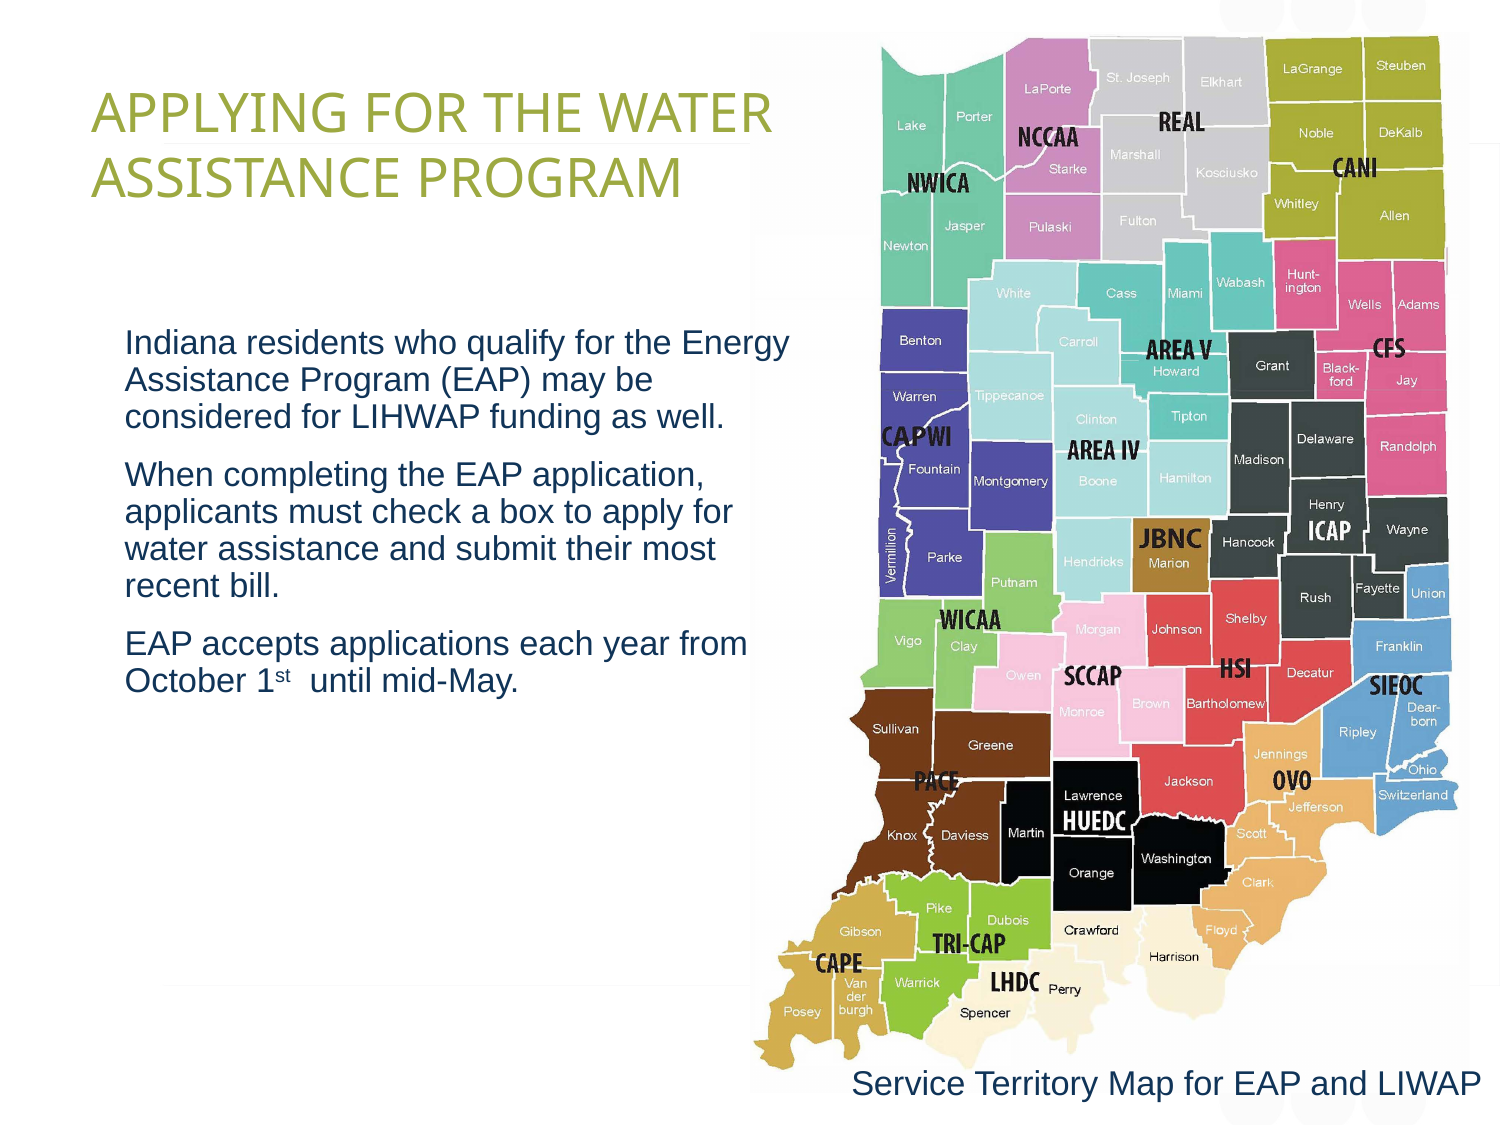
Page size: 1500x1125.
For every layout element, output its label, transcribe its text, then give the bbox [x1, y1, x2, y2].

text_box APPLYING FOR THE WATER ASSISTANCE PROGRAM [76, 69, 744, 142]
picture [0, 0, 1500, 1125]
text_box Service Territory Map for EAP and LIWAP [836, 1057, 1500, 1124]
